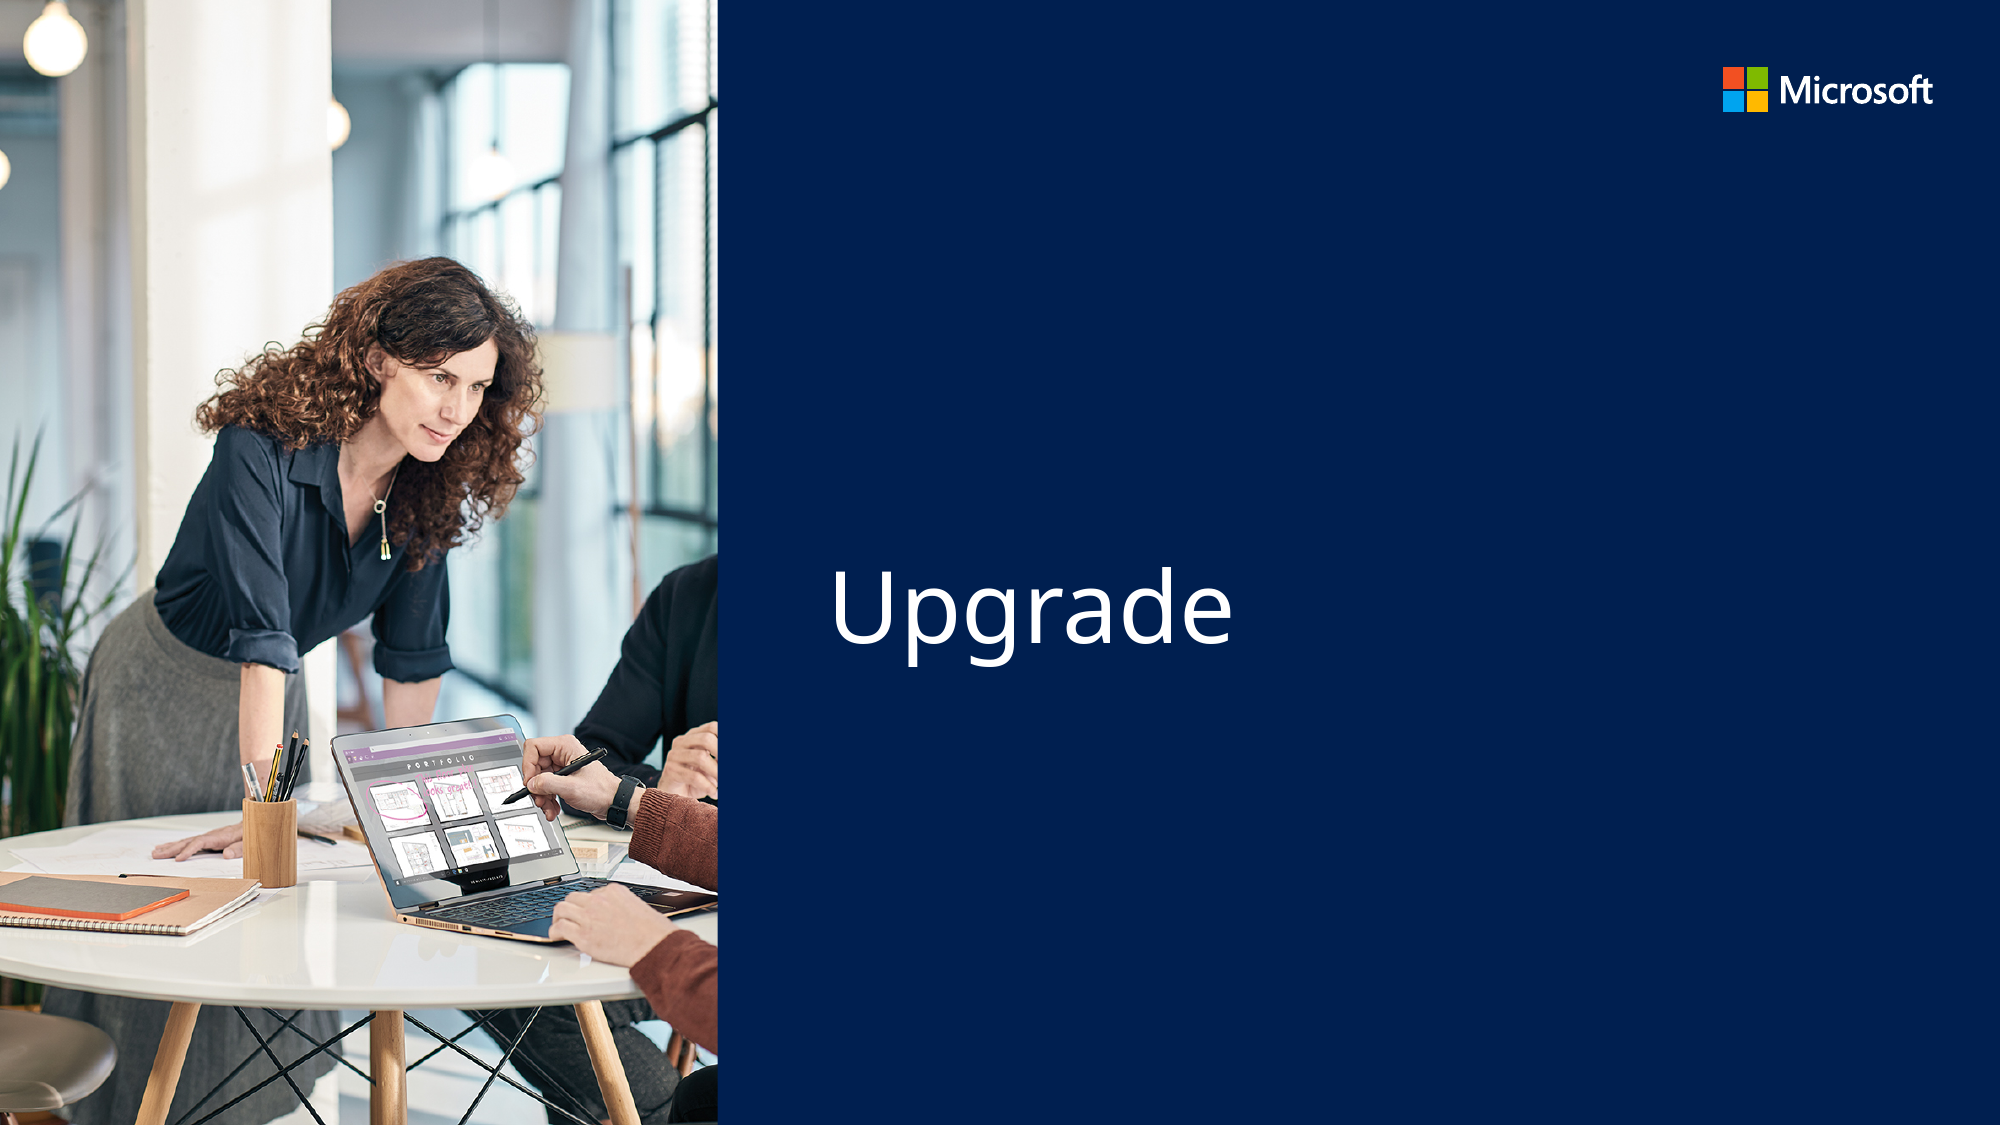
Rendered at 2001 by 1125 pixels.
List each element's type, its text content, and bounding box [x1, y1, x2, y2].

title Upgrade [812, 526, 1941, 674]
picture [0, 0, 718, 1125]
